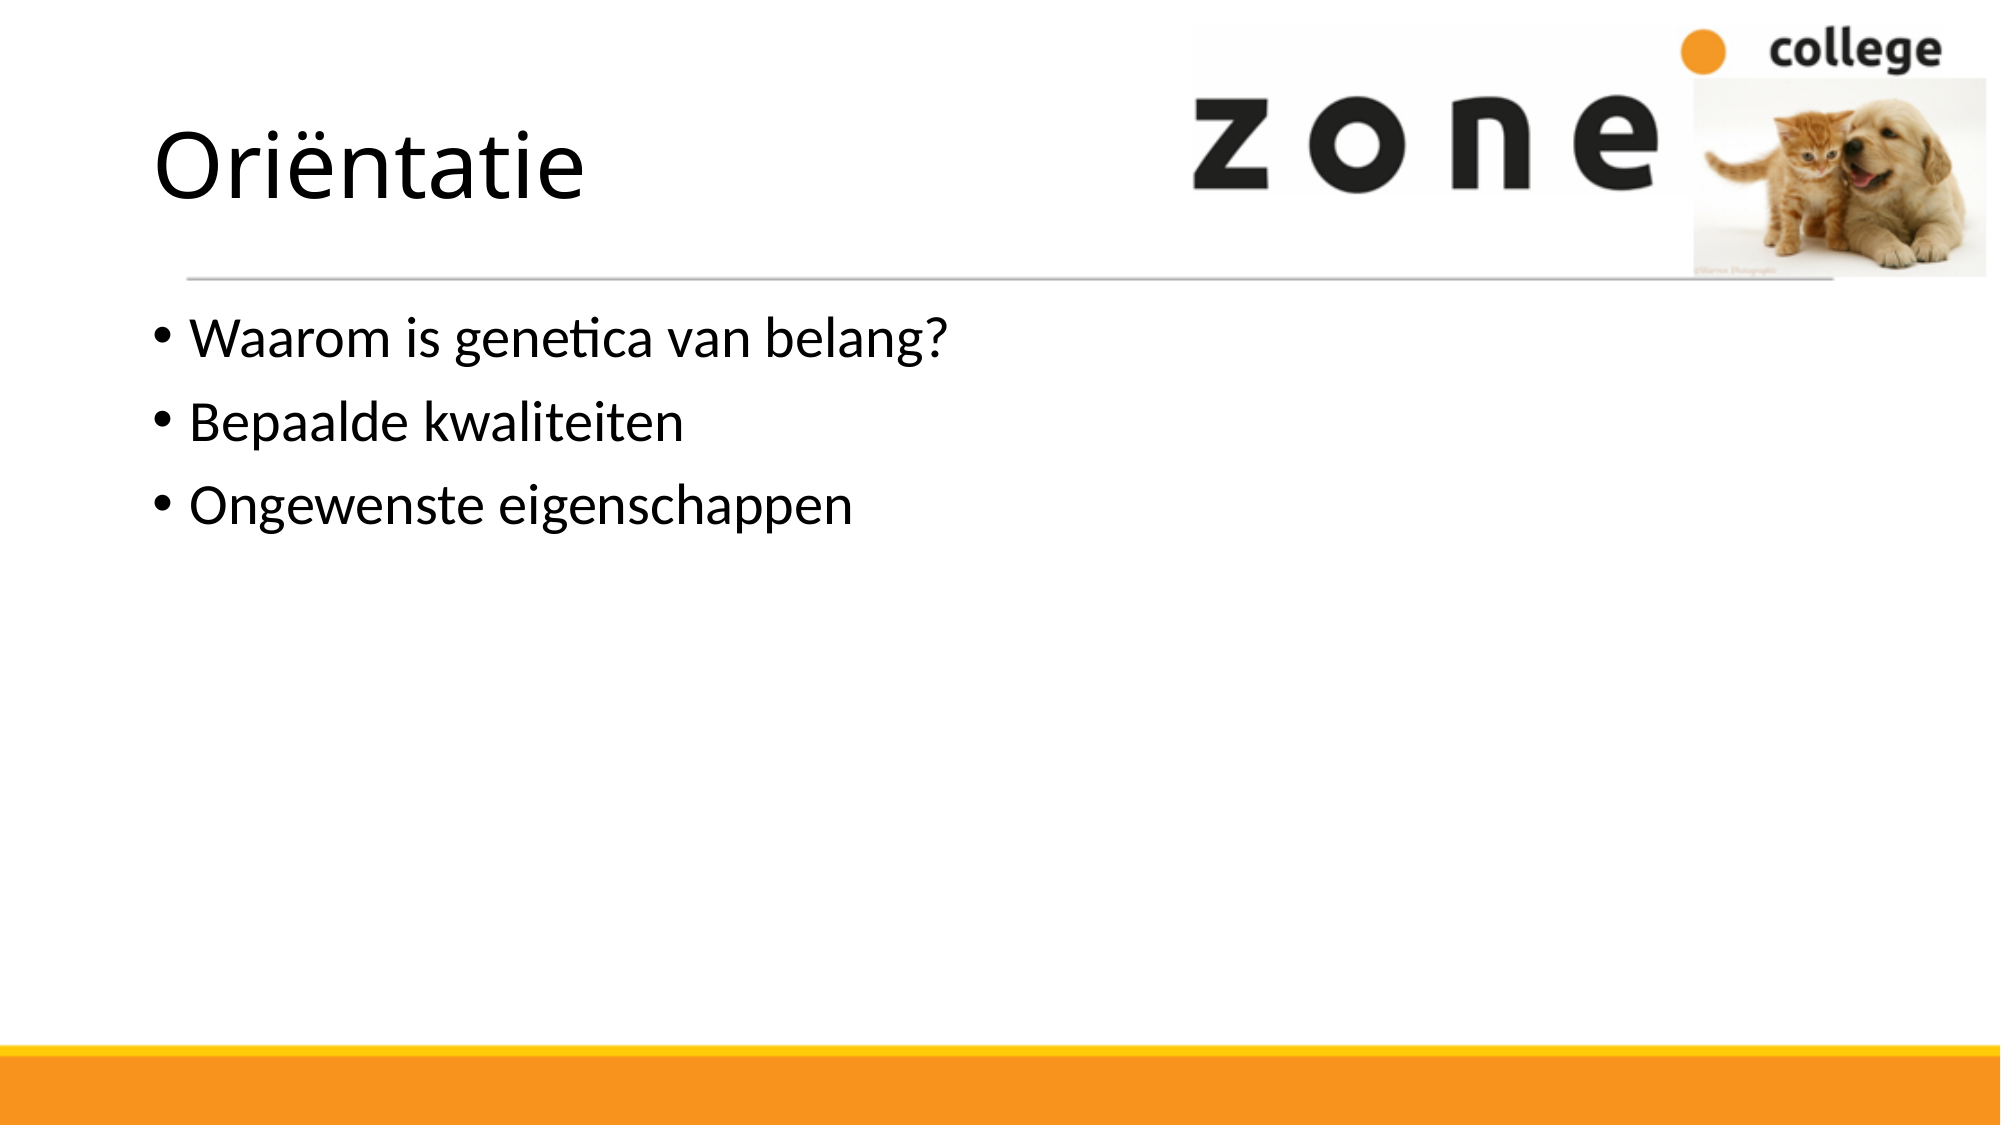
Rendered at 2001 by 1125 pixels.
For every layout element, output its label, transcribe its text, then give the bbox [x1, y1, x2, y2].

list Waarom is genetica van belang? Bepaalde kwaliteiten Ongewenste eigenschappen [137, 299, 1863, 1014]
picture [0, 0, 2001, 1125]
title Oriëntatie [137, 59, 1863, 278]
